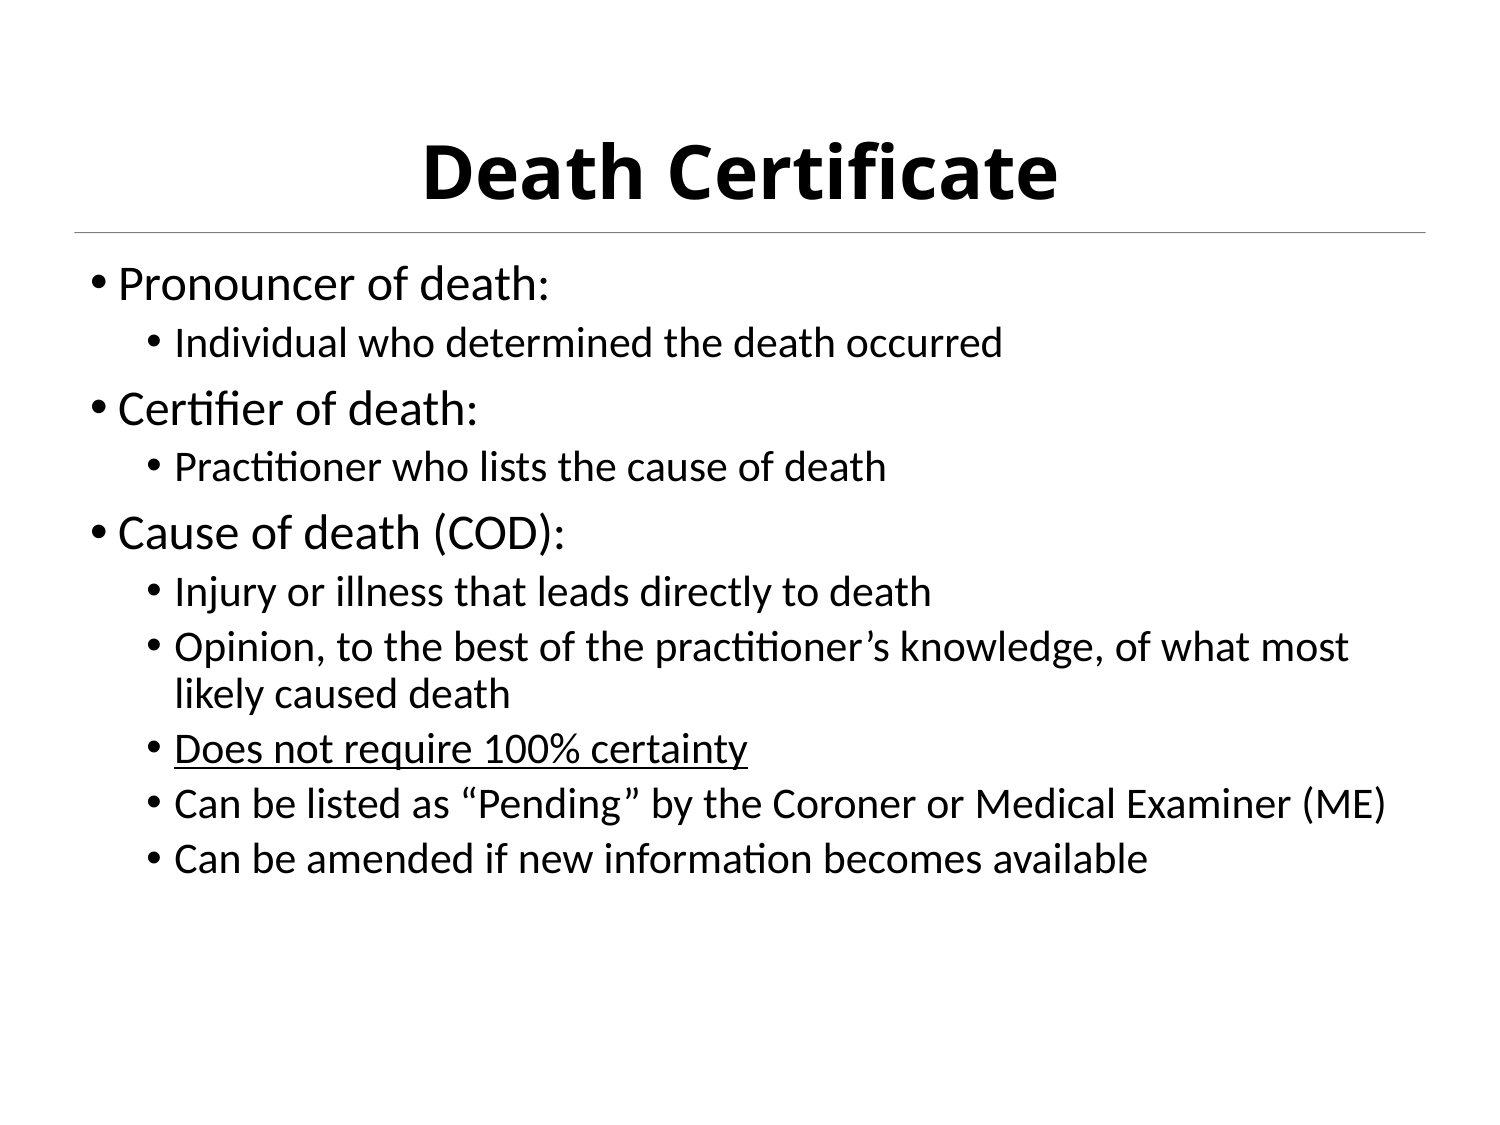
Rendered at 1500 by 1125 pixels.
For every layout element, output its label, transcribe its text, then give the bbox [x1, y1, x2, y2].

title Death Certificate [75, 125, 1425, 225]
list Pronouncer of death: Individual who determined the death occurred Certifier of death: Practitioner who lists the cause of death Cause of death (COD): Injury or illness that leads directly to death Opinion, to the best of the practitioner’s knowledge, of what most likely caused death Does not require 100% certainty Can be listed as “Pending” by the Coroner or Medical Examiner (ME) Can be amended if new information becomes available [75, 249, 1425, 1100]
